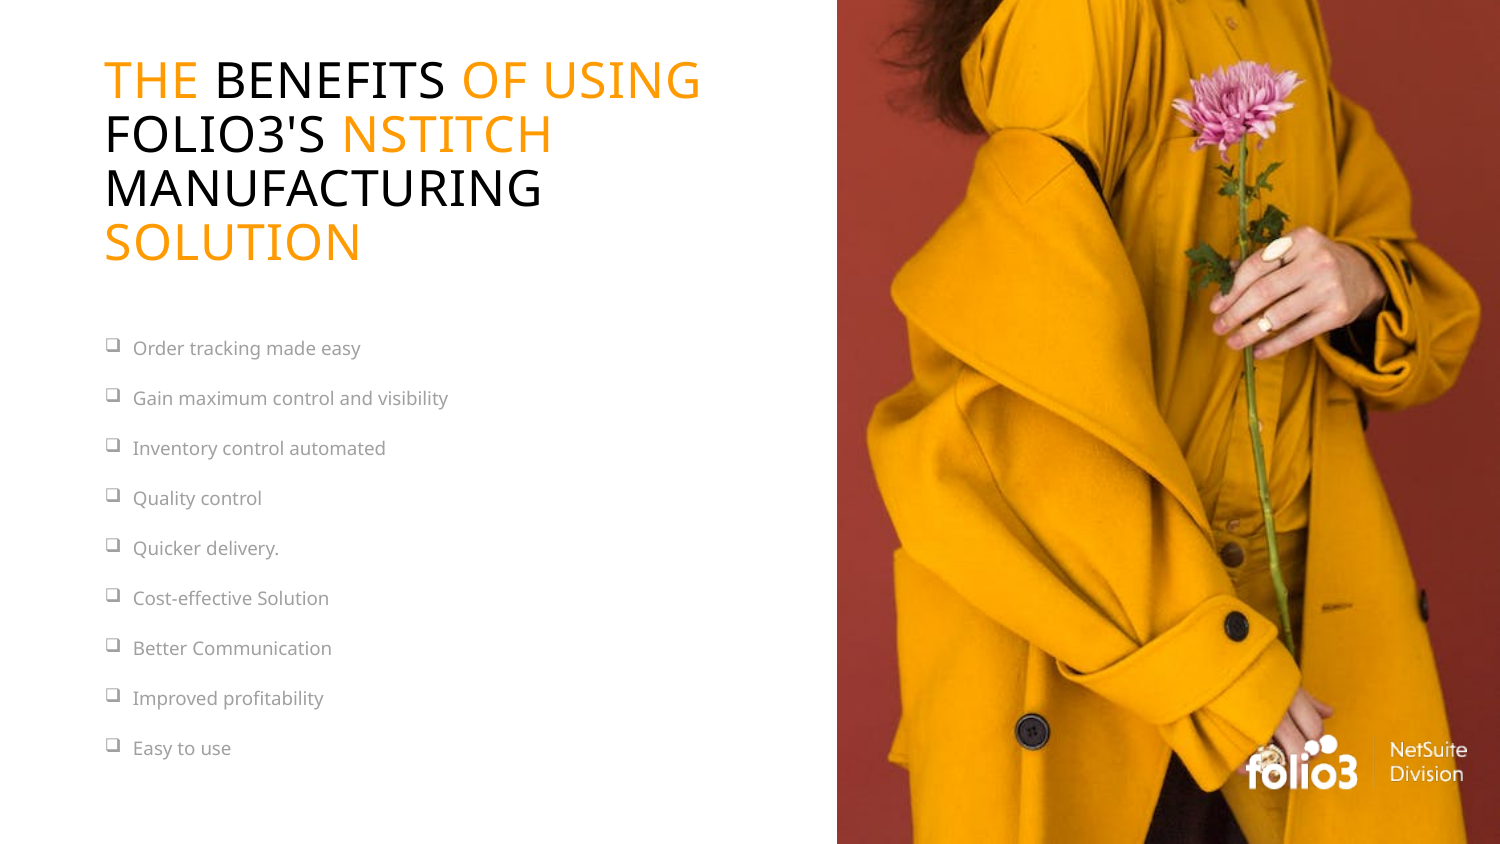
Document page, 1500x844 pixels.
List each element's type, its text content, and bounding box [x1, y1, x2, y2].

text_box Order tracking made easy Gain maximum control and visibility Inventory control automated Quality control Quicker delivery. Cost-effective Solution Better Communication Improved profitability Easy to use [104, 334, 500, 760]
picture [837, 0, 1500, 844]
list The Benefits of Using Folio3's NStitch Manufacturing Solution [104, 55, 767, 296]
